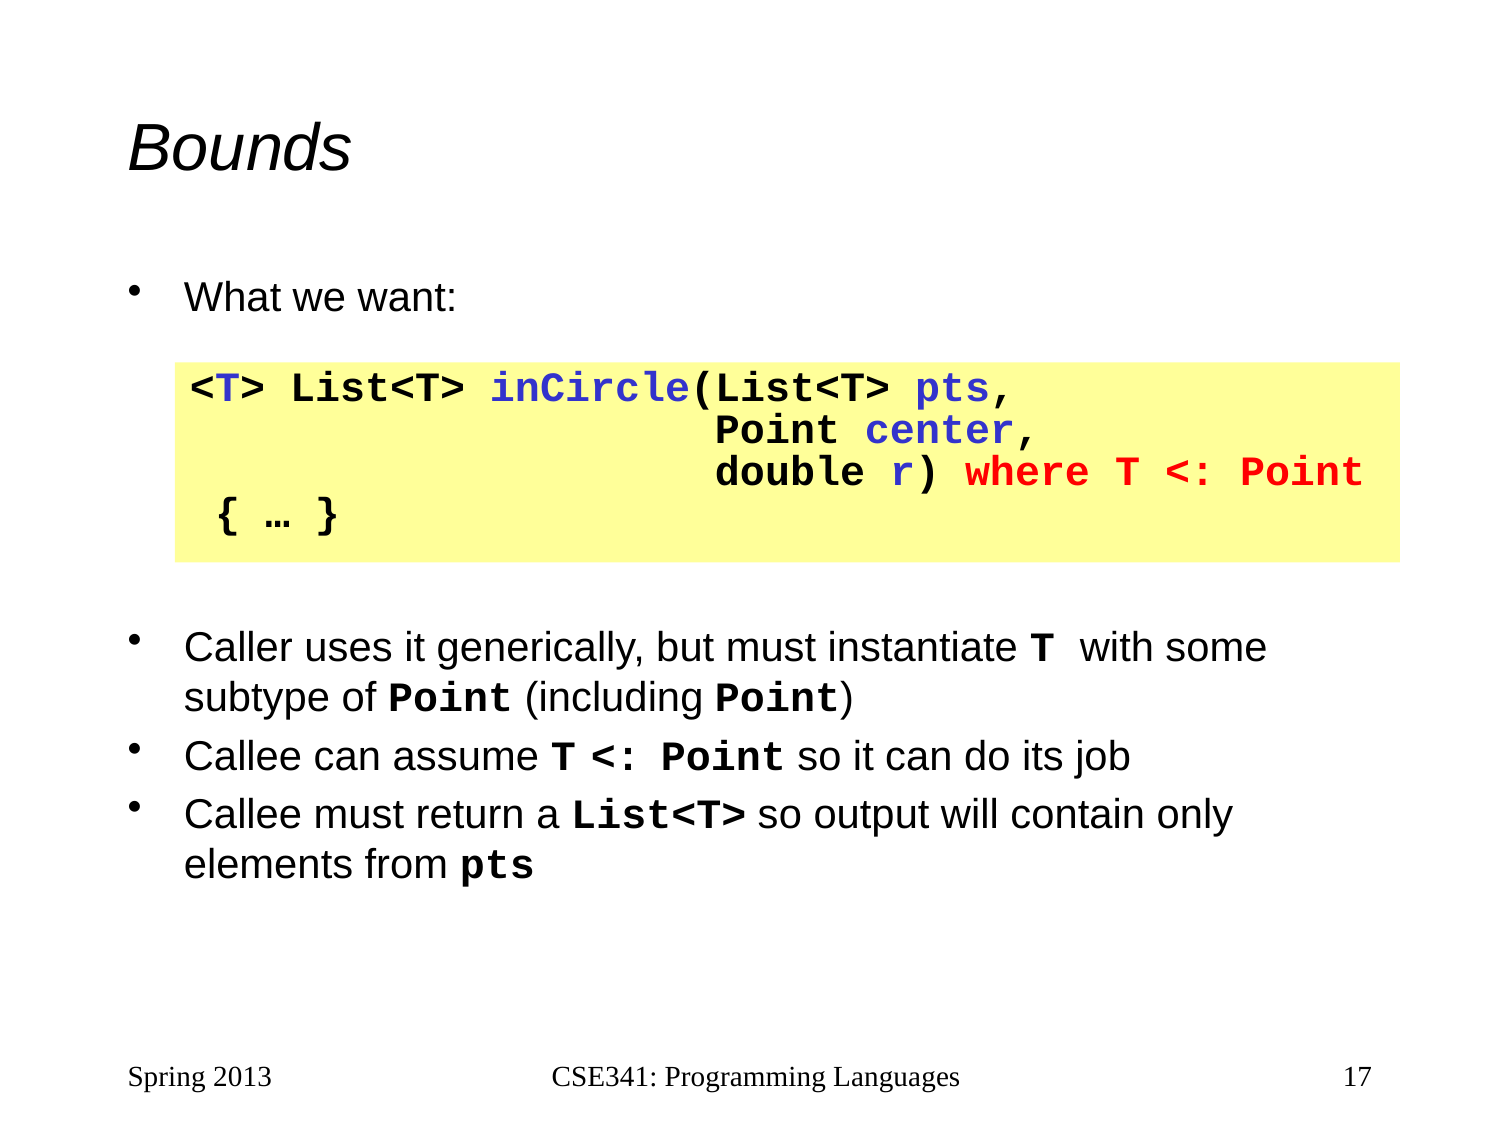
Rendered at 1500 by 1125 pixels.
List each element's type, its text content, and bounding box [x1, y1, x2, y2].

list What we want: Caller uses it generically, but must instantiate T with some subtype of Point (including Point) Callee can assume T <: Point so it can do its job Callee must return a List<T> so output will contain only elements from pts [112, 262, 1388, 1001]
slide_number 17 [1074, 1049, 1388, 1125]
title Bounds [112, 49, 1388, 238]
text_box <T> List<T> inCircle(List<T> pts, Point center, double r) where T <: Point { … } [174, 362, 1400, 563]
footer CSE341: Programming Languages [474, 1049, 1038, 1125]
slide_number Spring 2013 [112, 1049, 426, 1125]
